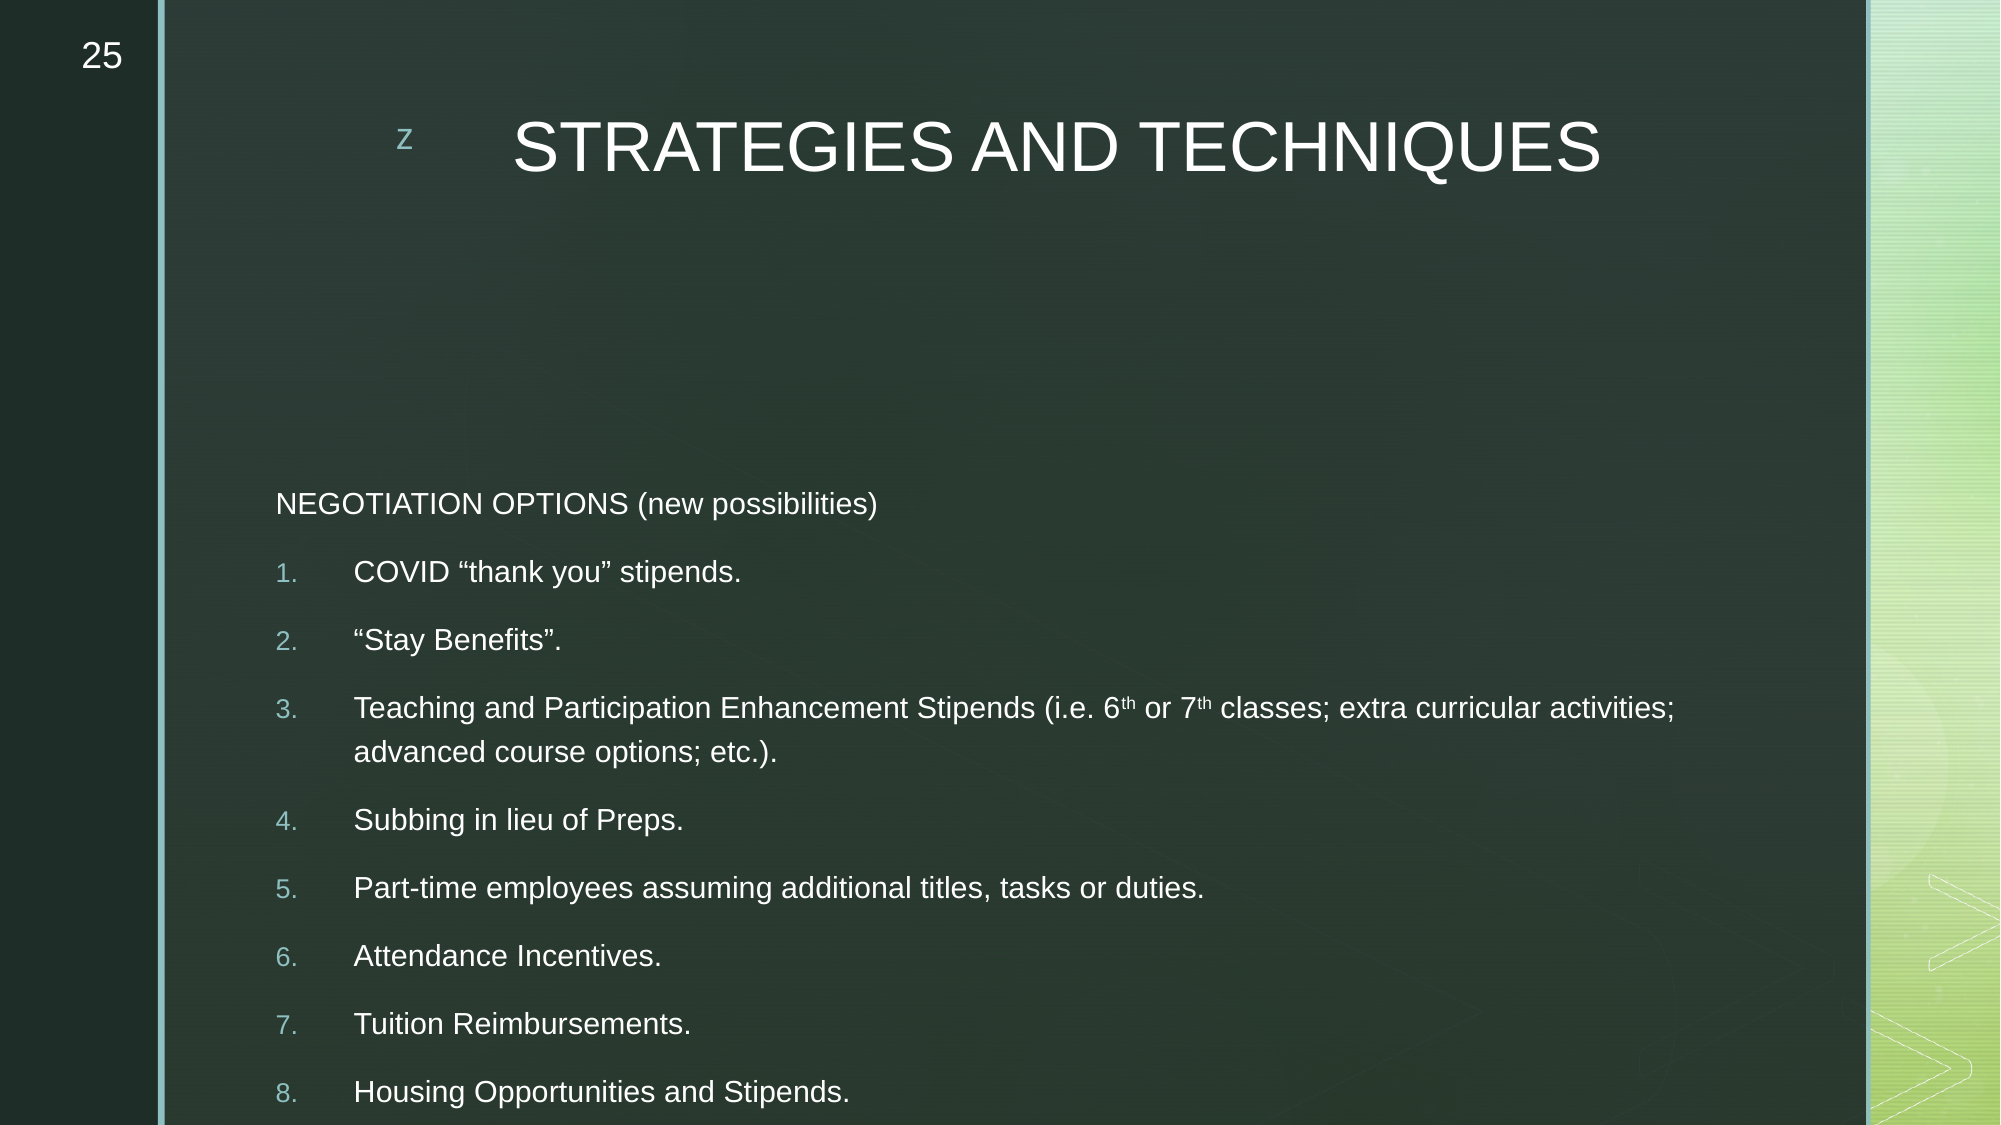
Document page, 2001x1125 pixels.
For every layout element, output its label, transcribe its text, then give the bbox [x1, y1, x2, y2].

picture [1871, 0, 2001, 1125]
title STRATEGIES AND TECHNIQUES [312, 102, 1618, 215]
list NEGOTIATION OPTIONS (new possibilities) COVID “thank you” stipends. “Stay Benefits”. Teaching and Participation Enhancement Stipends (i.e. 6th or 7th classes; extra curricular activities; advanced course options; etc.). Subbing in lieu of Preps. Part-time employees assuming additional titles, tasks or duties. Attendance Incentives. Tuition Reimbursements. Housing Opportunities and Stipends. [260, 469, 1779, 1125]
slide_number 25 [25, 26, 131, 80]
